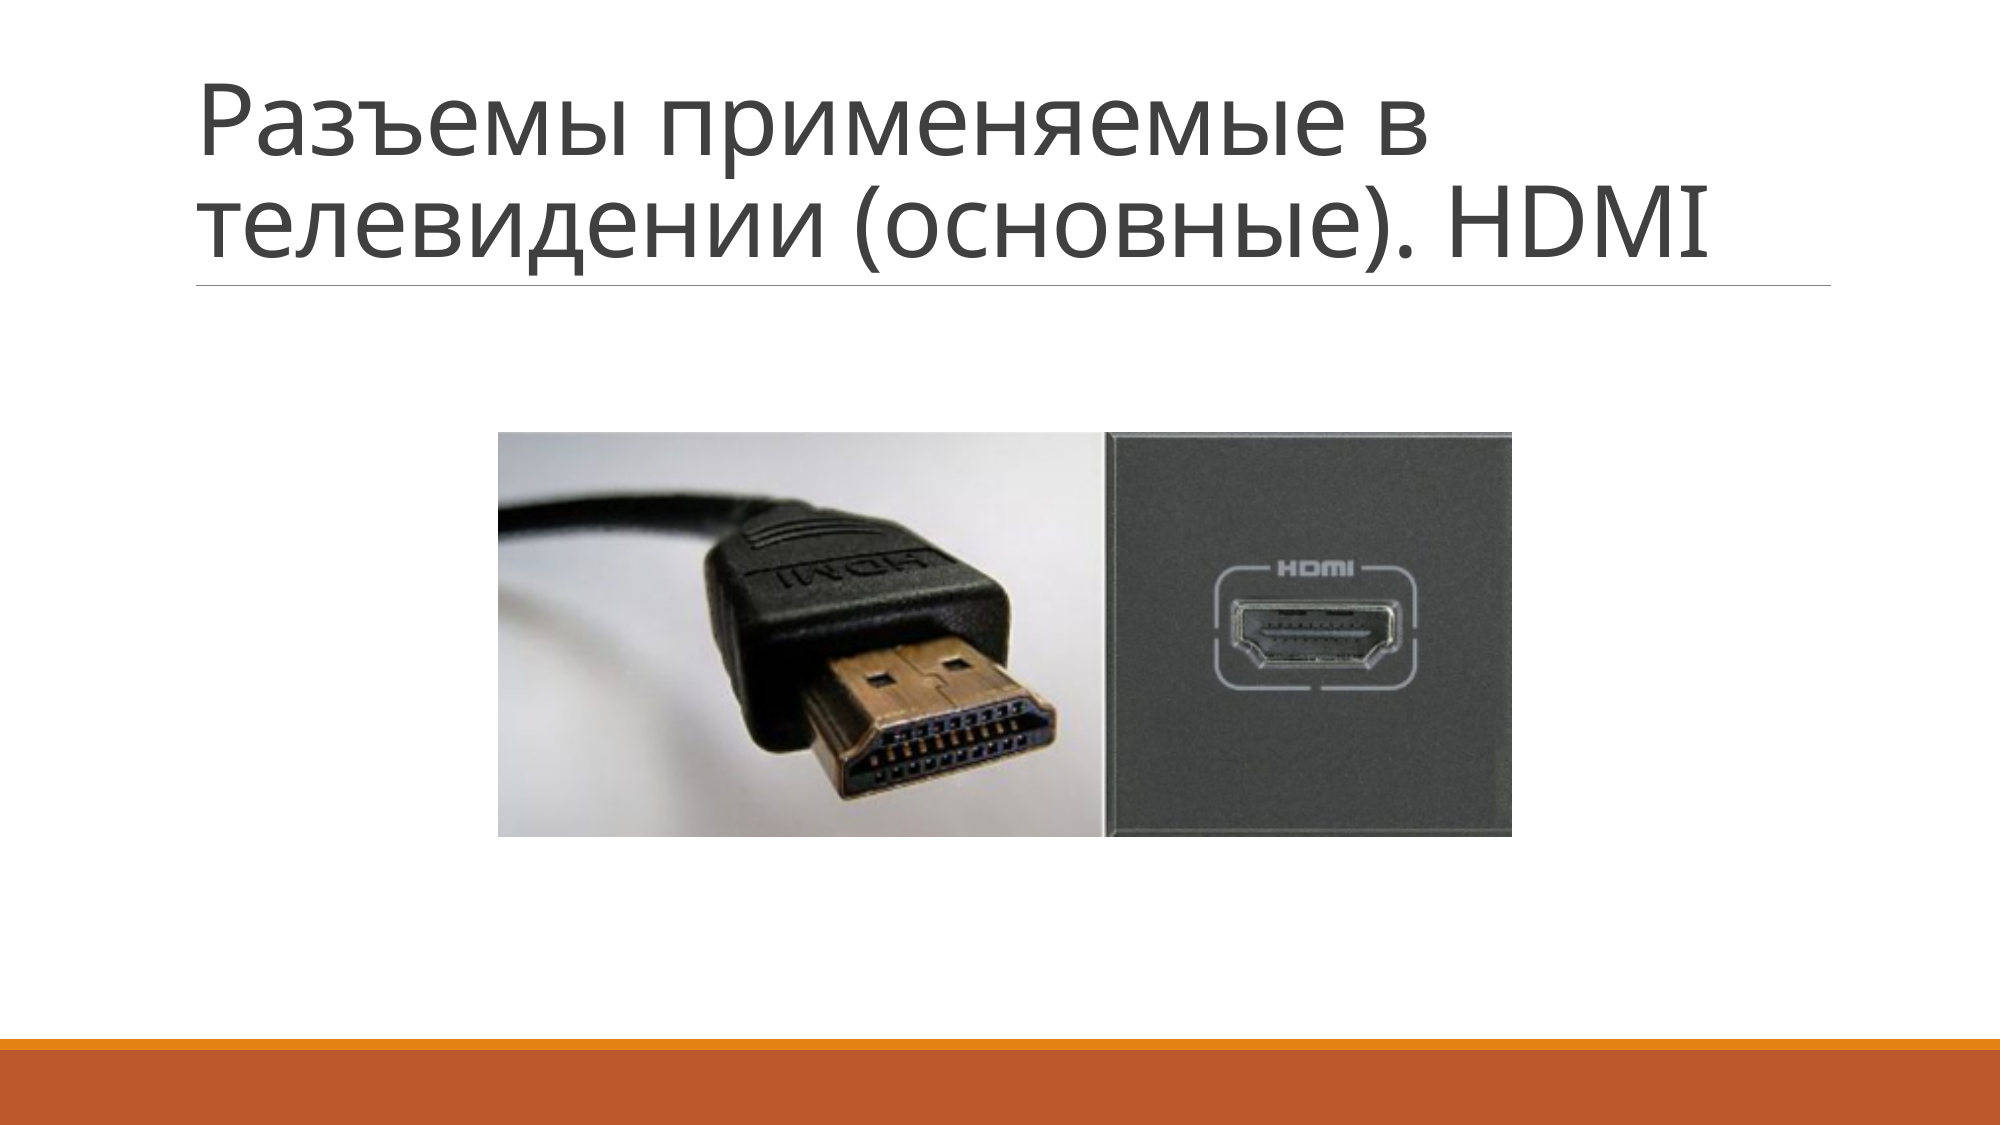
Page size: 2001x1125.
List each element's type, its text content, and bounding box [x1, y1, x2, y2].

title Разъемы применяемые в телевидении (основные). HDMI [180, 47, 1830, 285]
picture [498, 431, 1512, 838]
